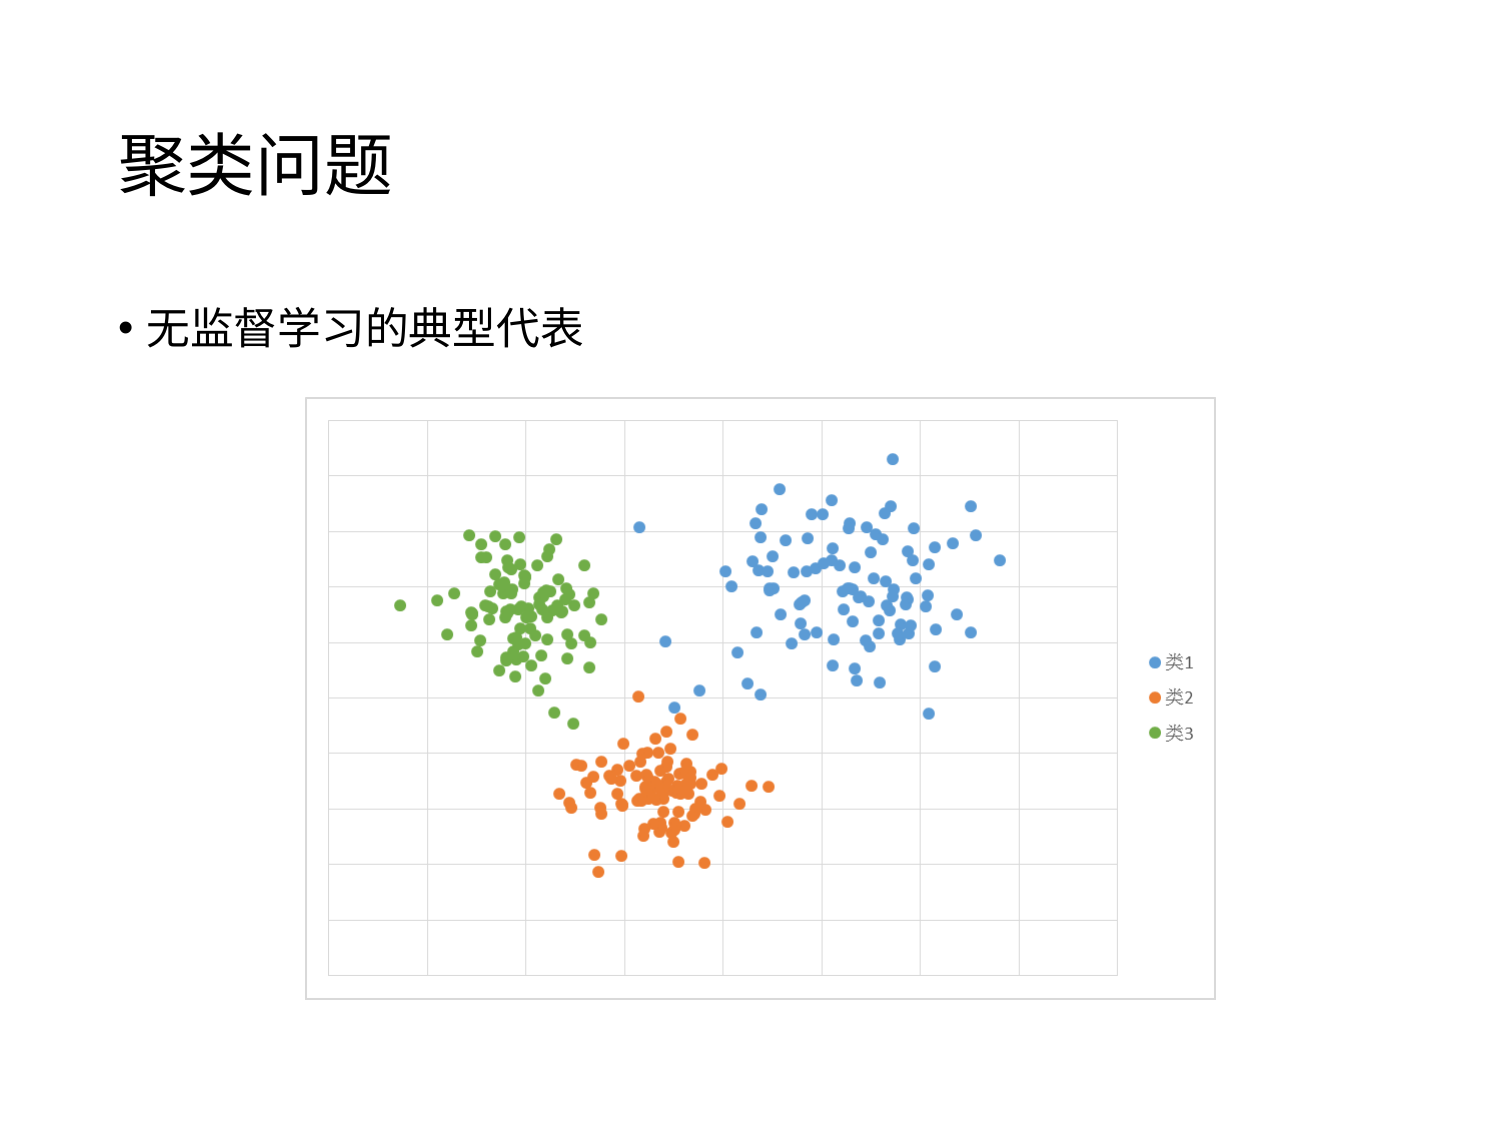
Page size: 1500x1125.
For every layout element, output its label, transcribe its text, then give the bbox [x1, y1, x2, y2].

picture [305, 397, 1216, 1000]
list 无监督学习的典型代表 [103, 299, 1397, 1014]
title 聚类问题 [103, 59, 1397, 278]
